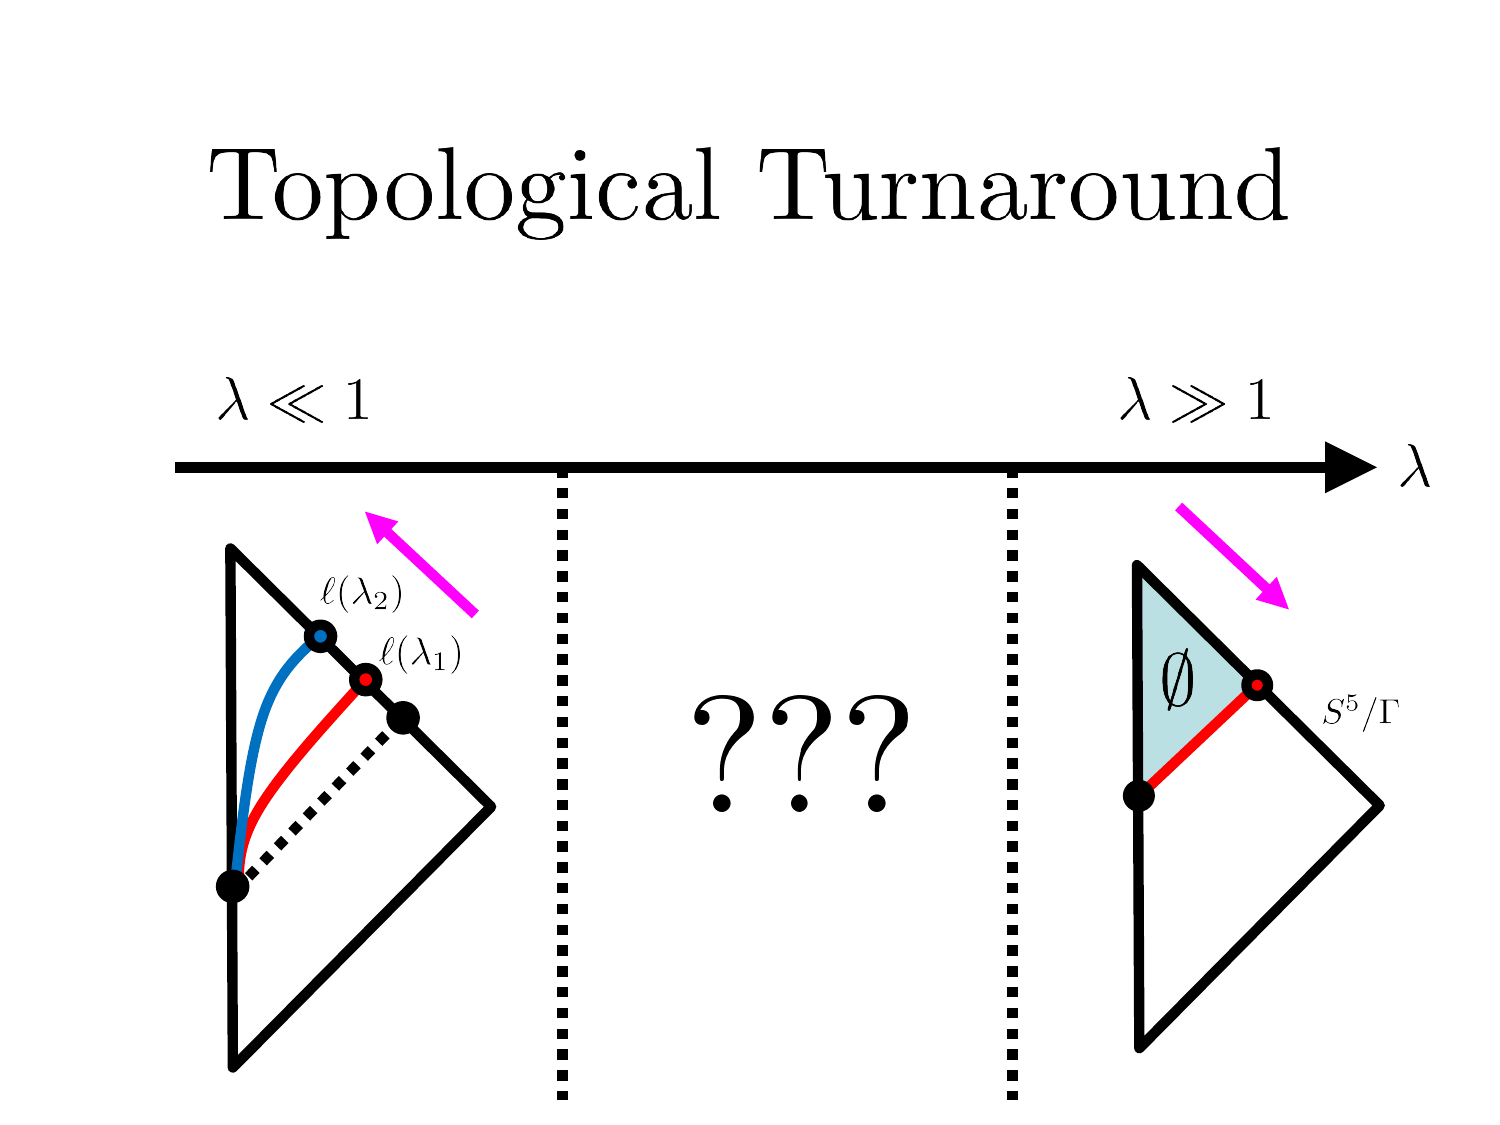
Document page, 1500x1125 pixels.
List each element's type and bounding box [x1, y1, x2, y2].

text_box [364, 511, 476, 615]
picture [1399, 444, 1430, 487]
picture [209, 147, 1288, 241]
picture [1120, 376, 1270, 423]
text_box [1178, 506, 1290, 610]
picture [217, 376, 368, 423]
text_box [966, 601, 1400, 978]
picture [693, 695, 908, 812]
text_box [47, 574, 460, 992]
